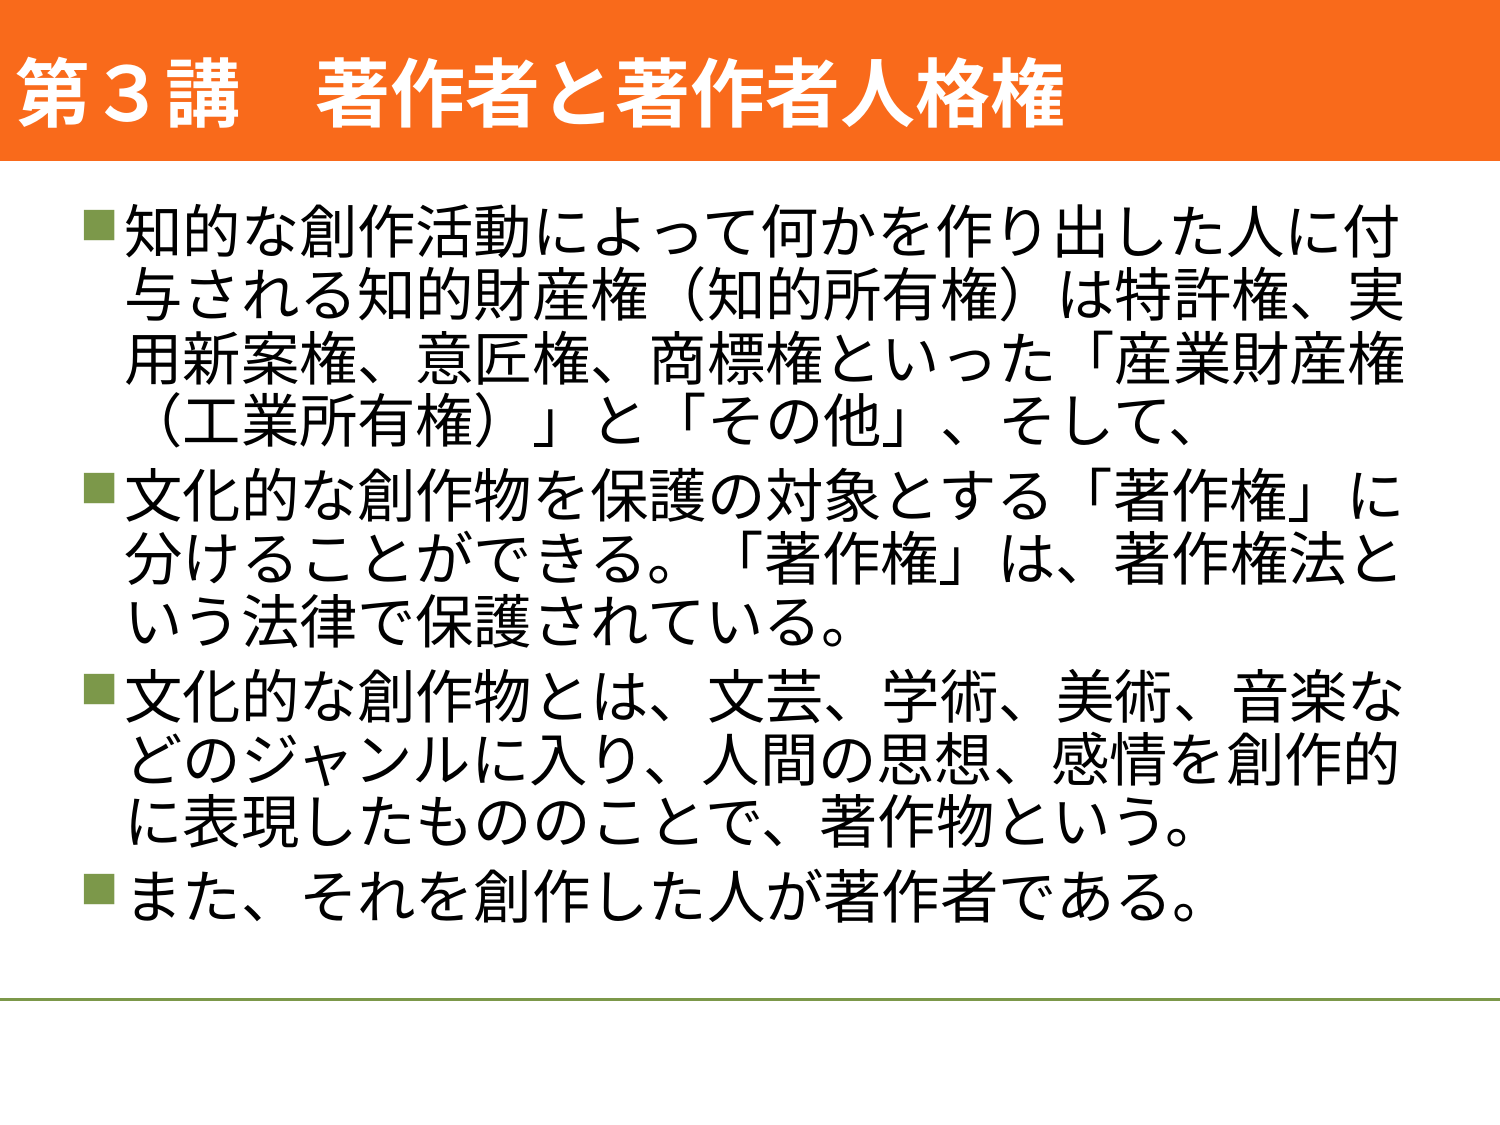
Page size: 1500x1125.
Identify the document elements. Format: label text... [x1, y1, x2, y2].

text_box 第３講 著作者と著作者人格権 [0, 0, 1500, 161]
text_box 知的な創作活動によって何かを作り出した人に付与される知的財産権（知的所有権）は特許権、実用新案権、意匠権、商標権といった「産業財産権（工業所有権）」と「その他」、そして、 文化的な創作物を保護の対象とする「著作権」に分けることができる。「著作権」は、著作権法という法律で保護されている。 文化的な創作物とは、文芸、学術、美術、音楽などのジャンルに入り、人間の思想、感情を創作的に表現したもののことで、著作物という。 また、それを創作した人が著作者である。 [64, 196, 1459, 965]
